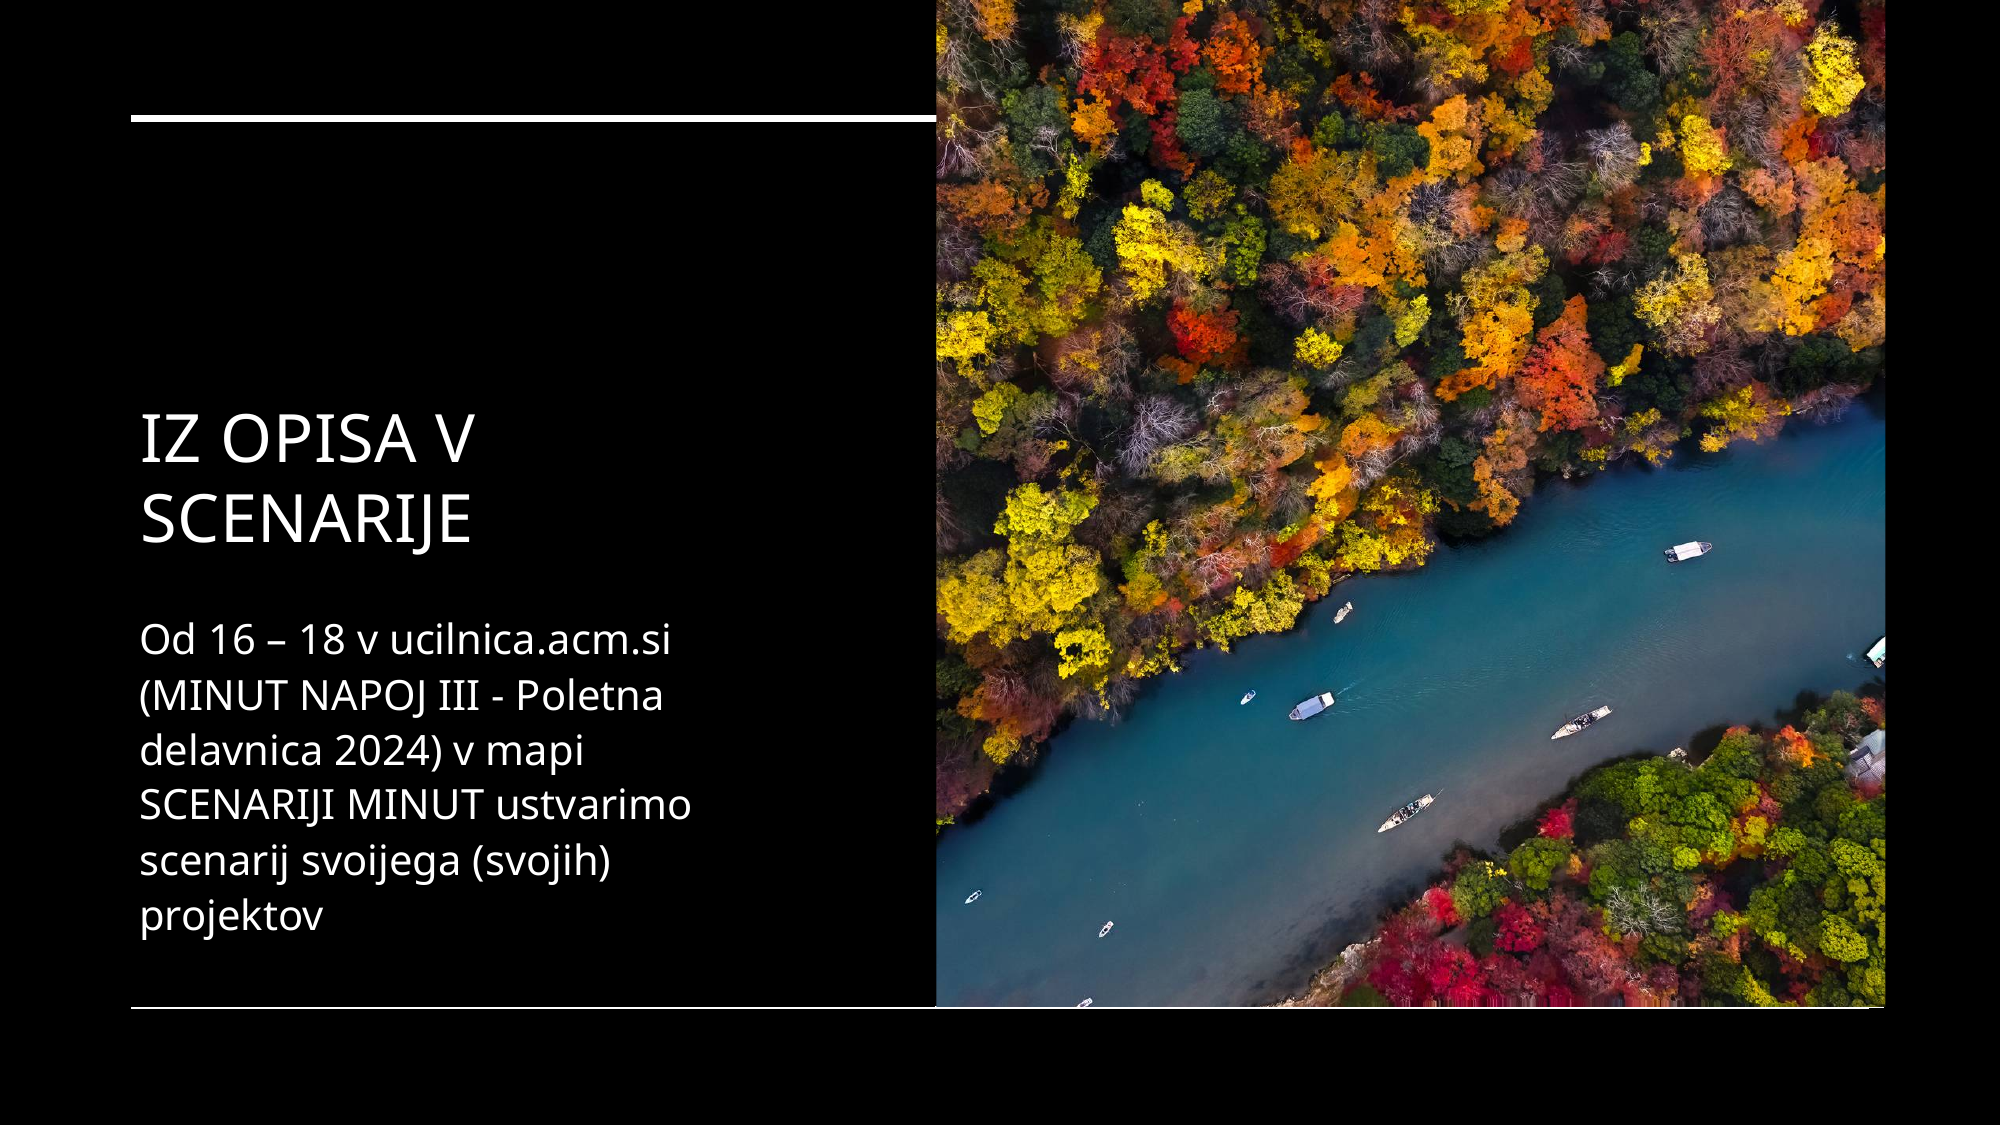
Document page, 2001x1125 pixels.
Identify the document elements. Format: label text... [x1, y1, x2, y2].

list Od 16 – 18 v ucilnica.acm.si (MINUT NAPOJ III - Poletna delavnica 2024) v mapi SCENARIJI MINUT ustvarimo scenarij svoijega (svojih) projektov [124, 600, 791, 1006]
title IZ OPISA V SCENARIJE [125, 112, 791, 564]
picture [936, 0, 1886, 1007]
